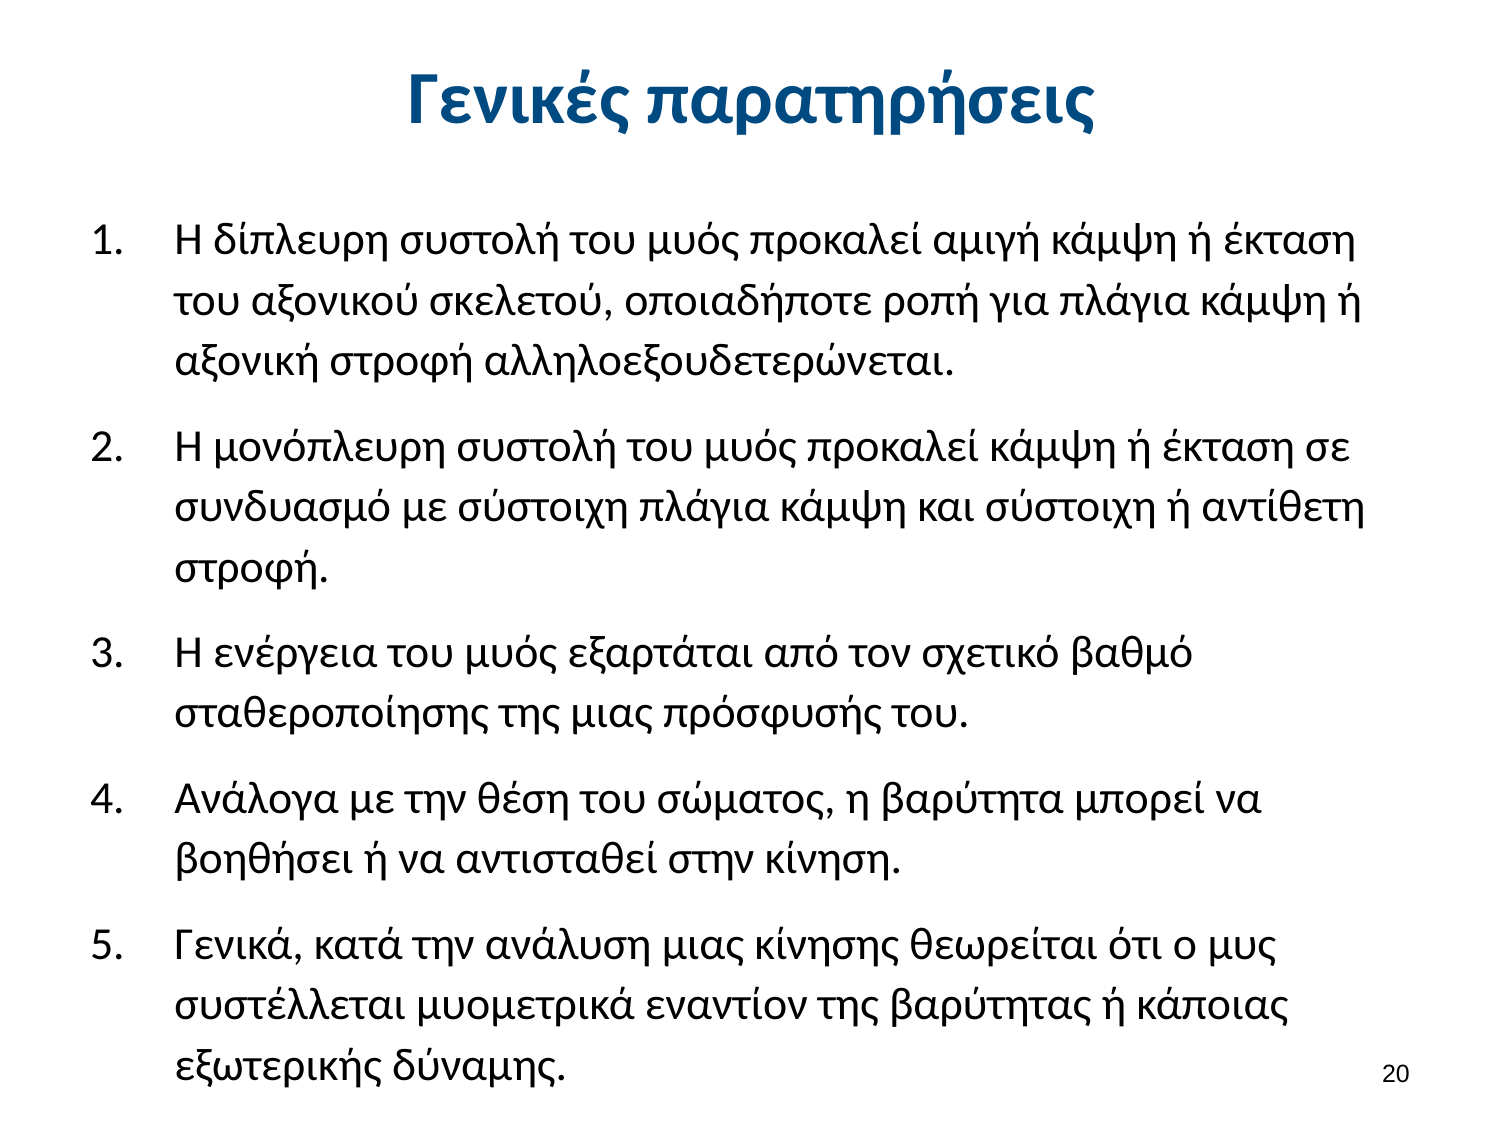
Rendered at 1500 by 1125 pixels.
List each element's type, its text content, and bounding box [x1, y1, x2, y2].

list Η δίπλευρη συστολή του μυός προκαλεί αμιγή κάμψη ή έκταση του αξονικού σκελετού, οποιαδήποτε ροπή για πλάγια κάμψη ή αξονική στροφή αλληλοεξουδετερώνεται. Η μονόπλευρη συστολή του μυός προκαλεί κάμψη ή έκταση σε συνδυασμό με σύστοιχη πλάγια κάμψη και σύστοιχη ή αντίθετη στροφή. Η ενέργεια του μυός εξαρτάται από τον σχετικό βαθμό σταθεροποίησης της μιας πρόσφυσής του. Ανάλογα με την θέση του σώματος, η βαρύτητα μπορεί να βοηθήσει ή να αντισταθεί στην κίνηση. Γενικά, κατά την ανάλυση μιας κίνησης θεωρείται ότι ο μυς συστέλλεται μυομετρικά εναντίον της βαρύτητας ή κάποιας εξωτερικής δύναμης. [75, 196, 1447, 1106]
slide_number 19 [1074, 1042, 1425, 1103]
title Γενικές παρατηρήσεις [76, 19, 1427, 169]
